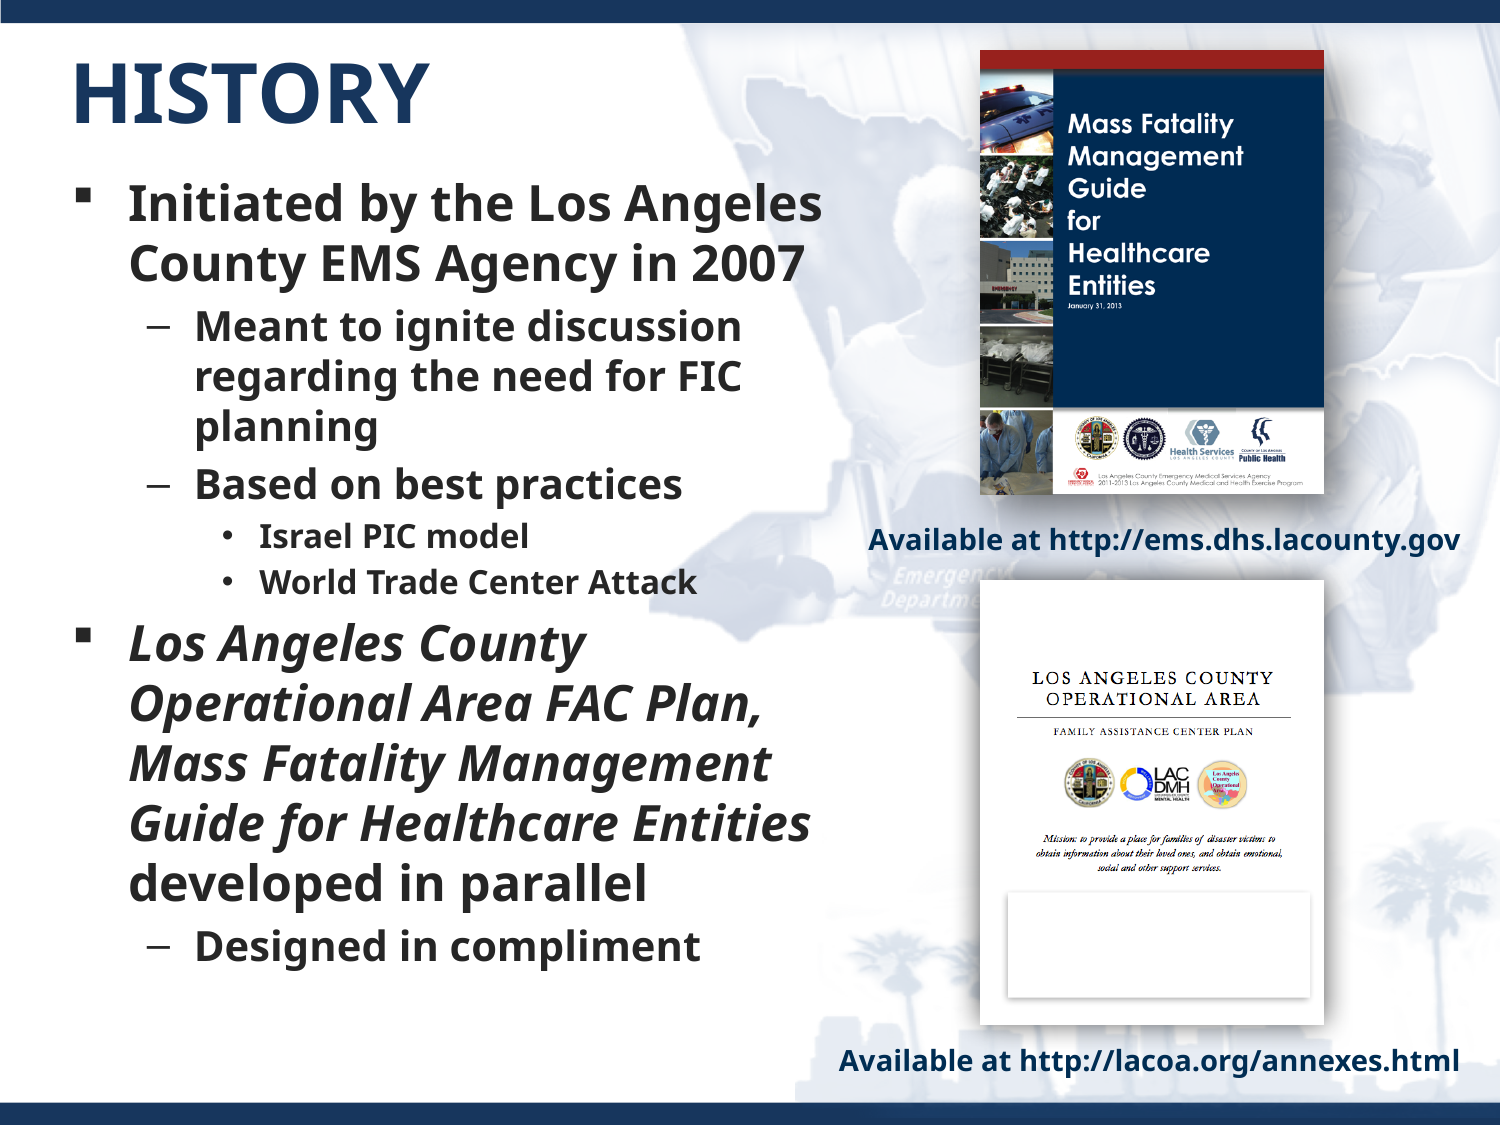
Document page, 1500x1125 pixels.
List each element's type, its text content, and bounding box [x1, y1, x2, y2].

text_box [980, 580, 1324, 1025]
title HISTORY [54, 15, 1405, 165]
text_box Available at http://lacoa.org/annexes.html [813, 1035, 1476, 1085]
list Initiated by the Los Angeles County EMS Agency in 2007 Meant to ignite discussion regarding the need for FIC planning Based on best practices Israel PIC model World Trade Center Attack Los Angeles County Operational Area FAC Plan, Mass Fatality Management Guide for Healthcare Entities developed in parallel Designed in compliment [56, 163, 867, 1098]
text_box Available at http://ems.dhs.lacounty.gov [813, 513, 1476, 564]
picture [867, 24, 1500, 771]
